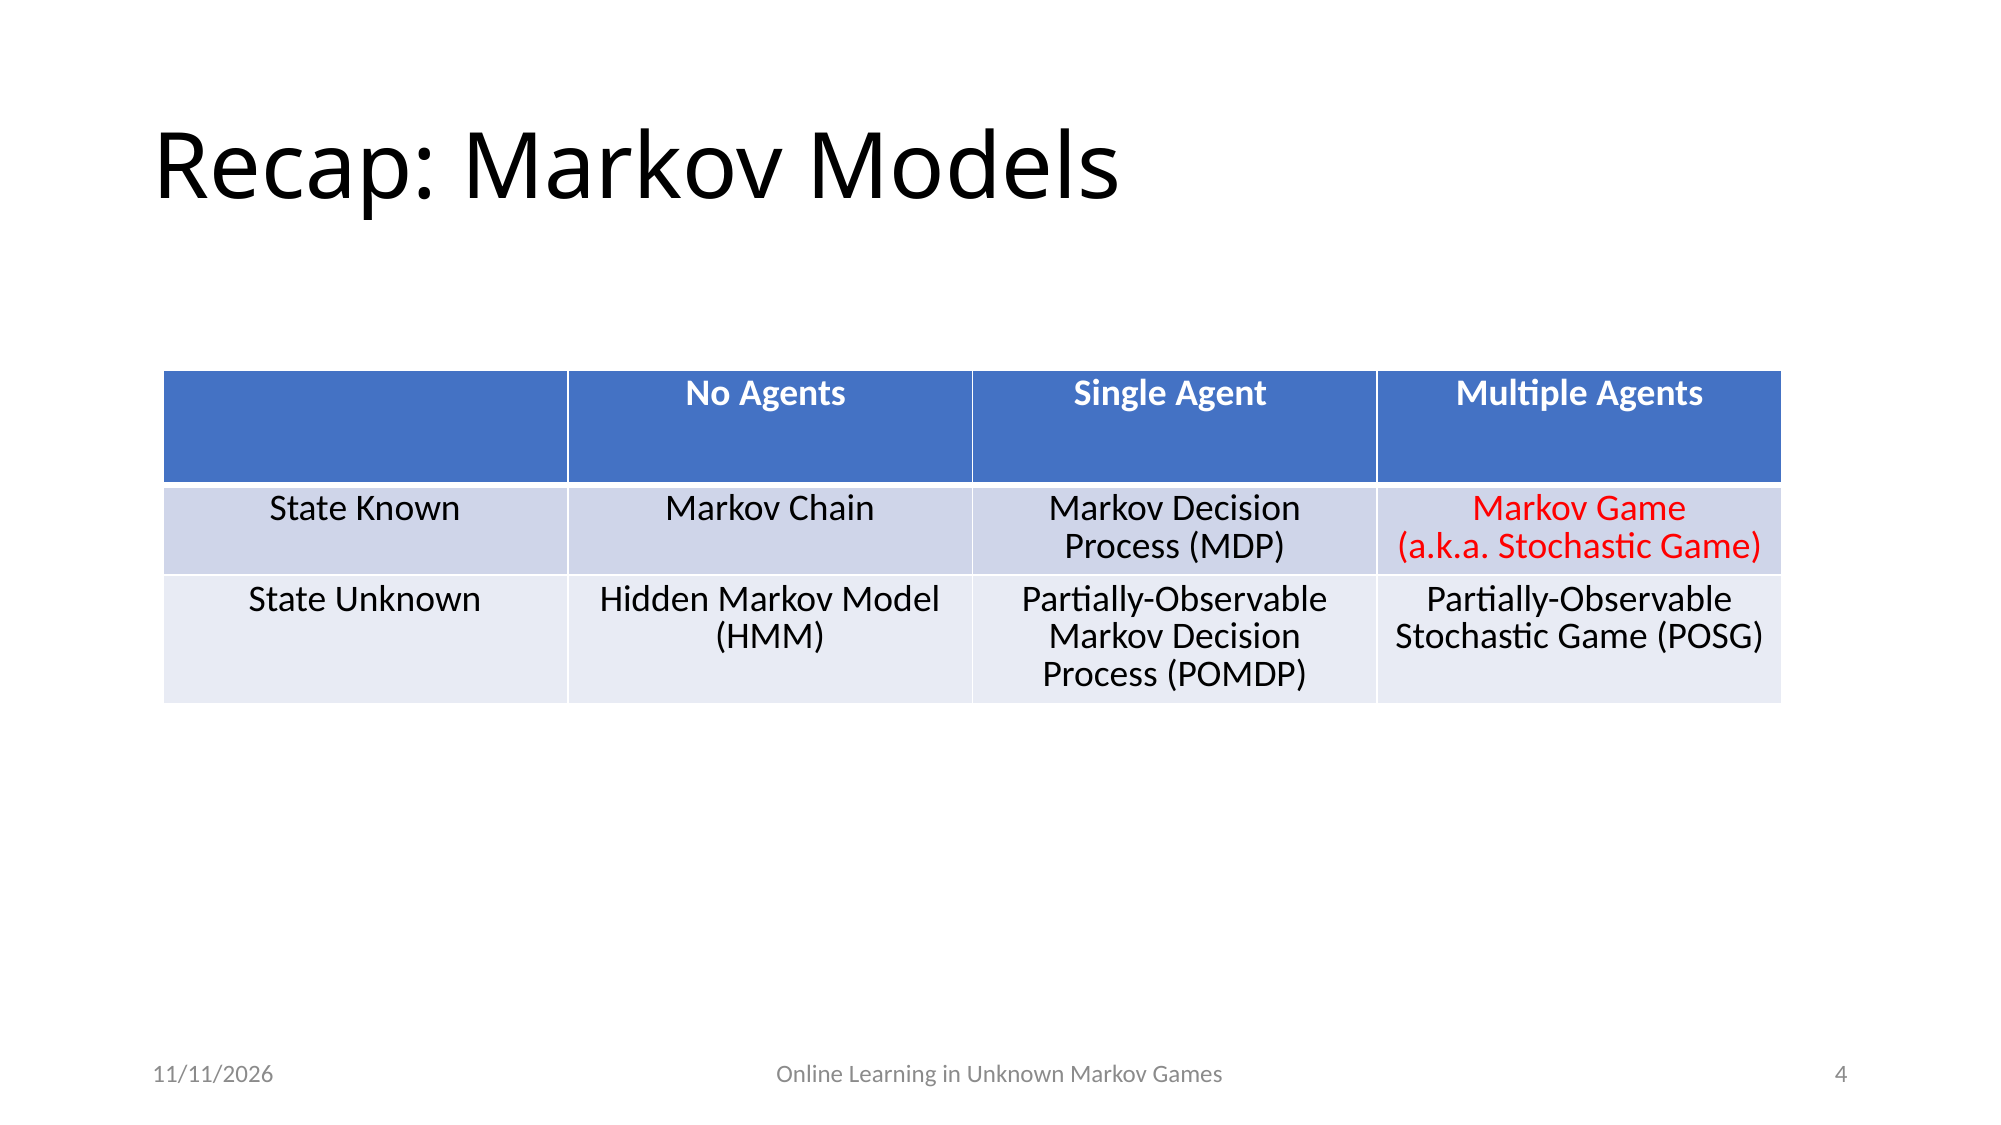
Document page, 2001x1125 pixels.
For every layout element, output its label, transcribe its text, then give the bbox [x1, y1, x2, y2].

table_cell Partially-Observable Stochastic Game (POSG) [1378, 576, 1781, 703]
table_header No Agents [569, 371, 972, 482]
table_cell Hidden Markov Model (HMM) [569, 576, 972, 703]
slide_number 4 [1412, 1042, 1863, 1103]
table_header [164, 371, 567, 482]
table_header Multiple Agents [1378, 371, 1781, 482]
table_header Single Agent [973, 371, 1376, 482]
footer Online Learning in Unknown Markov Games [662, 1042, 1338, 1103]
table_cell State Known [164, 488, 567, 574]
table_cell Markov Decision Process (MDP) [973, 488, 1376, 574]
table_cell State Unknown [164, 576, 567, 703]
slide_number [137, 1042, 588, 1103]
title Recap: Markov Models [137, 59, 1863, 278]
table_cell Markov Chain [569, 488, 972, 574]
table_cell Partially-Observable Markov Decision Process (POMDP) [973, 576, 1376, 703]
table_cell Markov Game (a.k.a. Stochastic Game) [1378, 488, 1781, 574]
